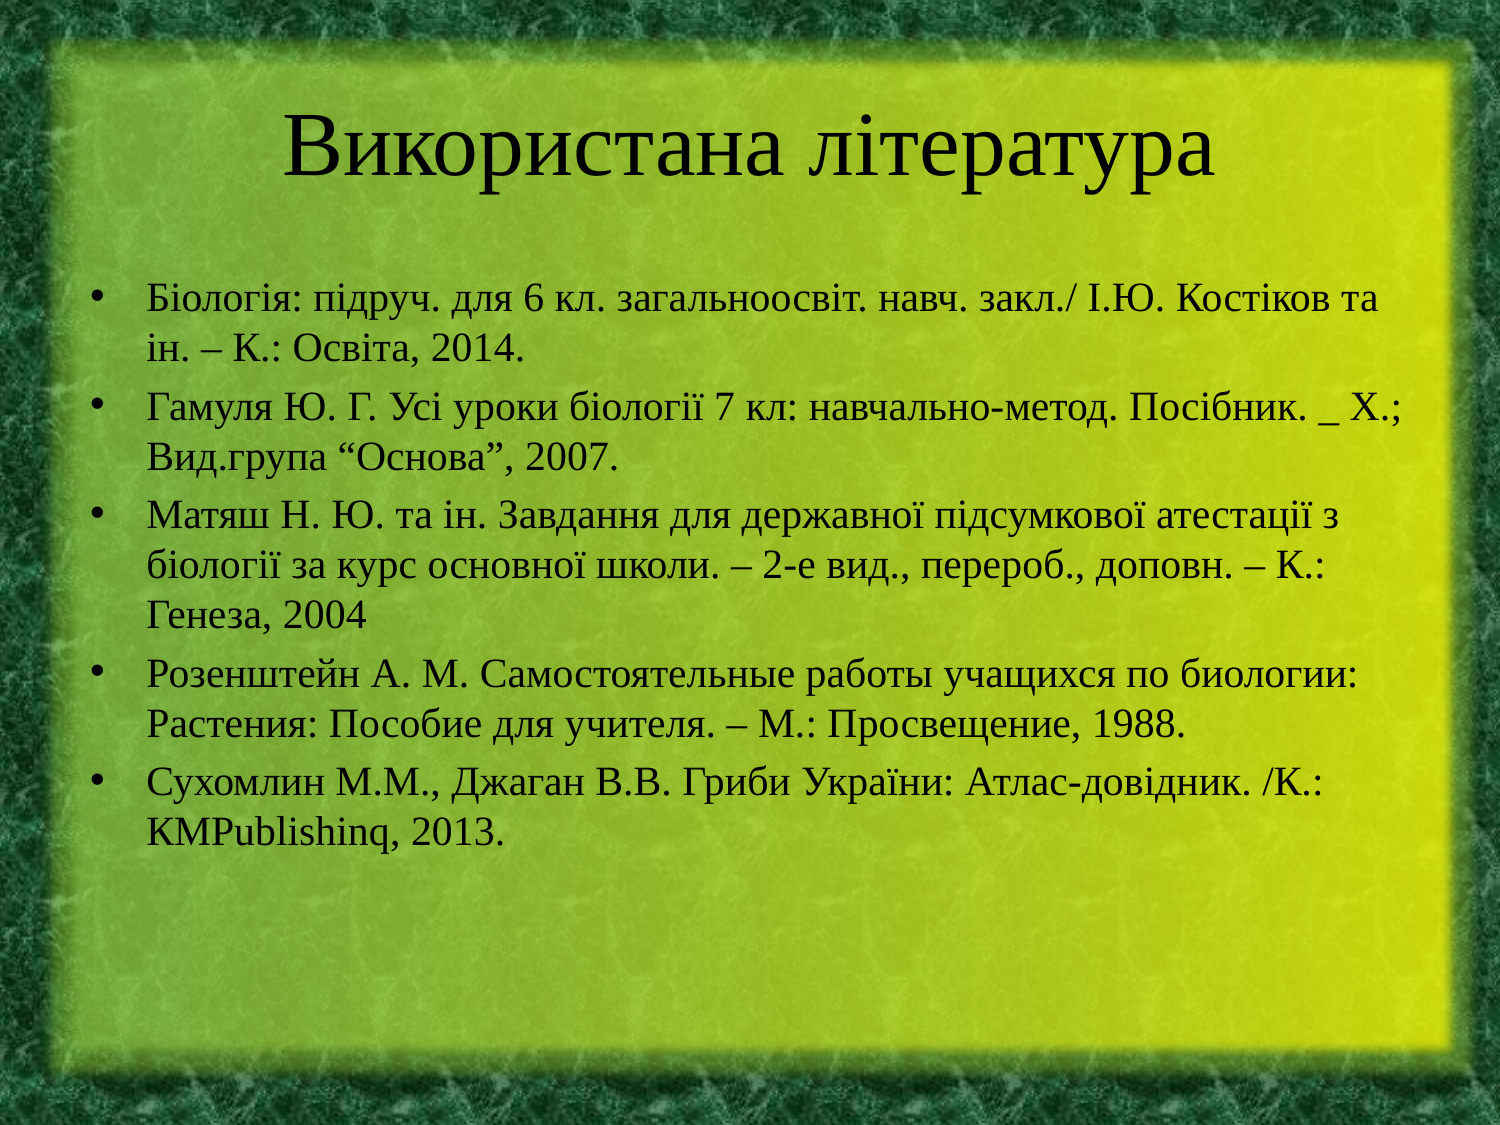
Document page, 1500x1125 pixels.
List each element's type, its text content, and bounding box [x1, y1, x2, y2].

title Використана література [75, 45, 1425, 233]
picture [0, 0, 1500, 1125]
text_box [80, 70, 1442, 1042]
list Біологія: підруч. для 6 кл. загальноосвіт. навч. закл./ І.Ю. Костіков та ін. – К.: Освіта, 2014. Гамуля Ю. Г. Усі уроки біології 7 кл: навчально-метод. Посібник. _ Х.; Вид.група “Основа”, 2007. Матяш Н. Ю. та ін. Завдання для державної підсумкової атестації з біології за курс основної школи. – 2-е вид., перероб., доповн. – К.: Генеза, 2004 Розенштейн А. М. Самостоятельные работы учащихся по биологии: Растения: Пособие для учителя. – М.: Просвещение, 1988. Сухомлин М.М., Джаган В.В. Гриби України: Атлас-довідник. /К.: КМPublishinq, 2013. [75, 262, 1425, 1005]
